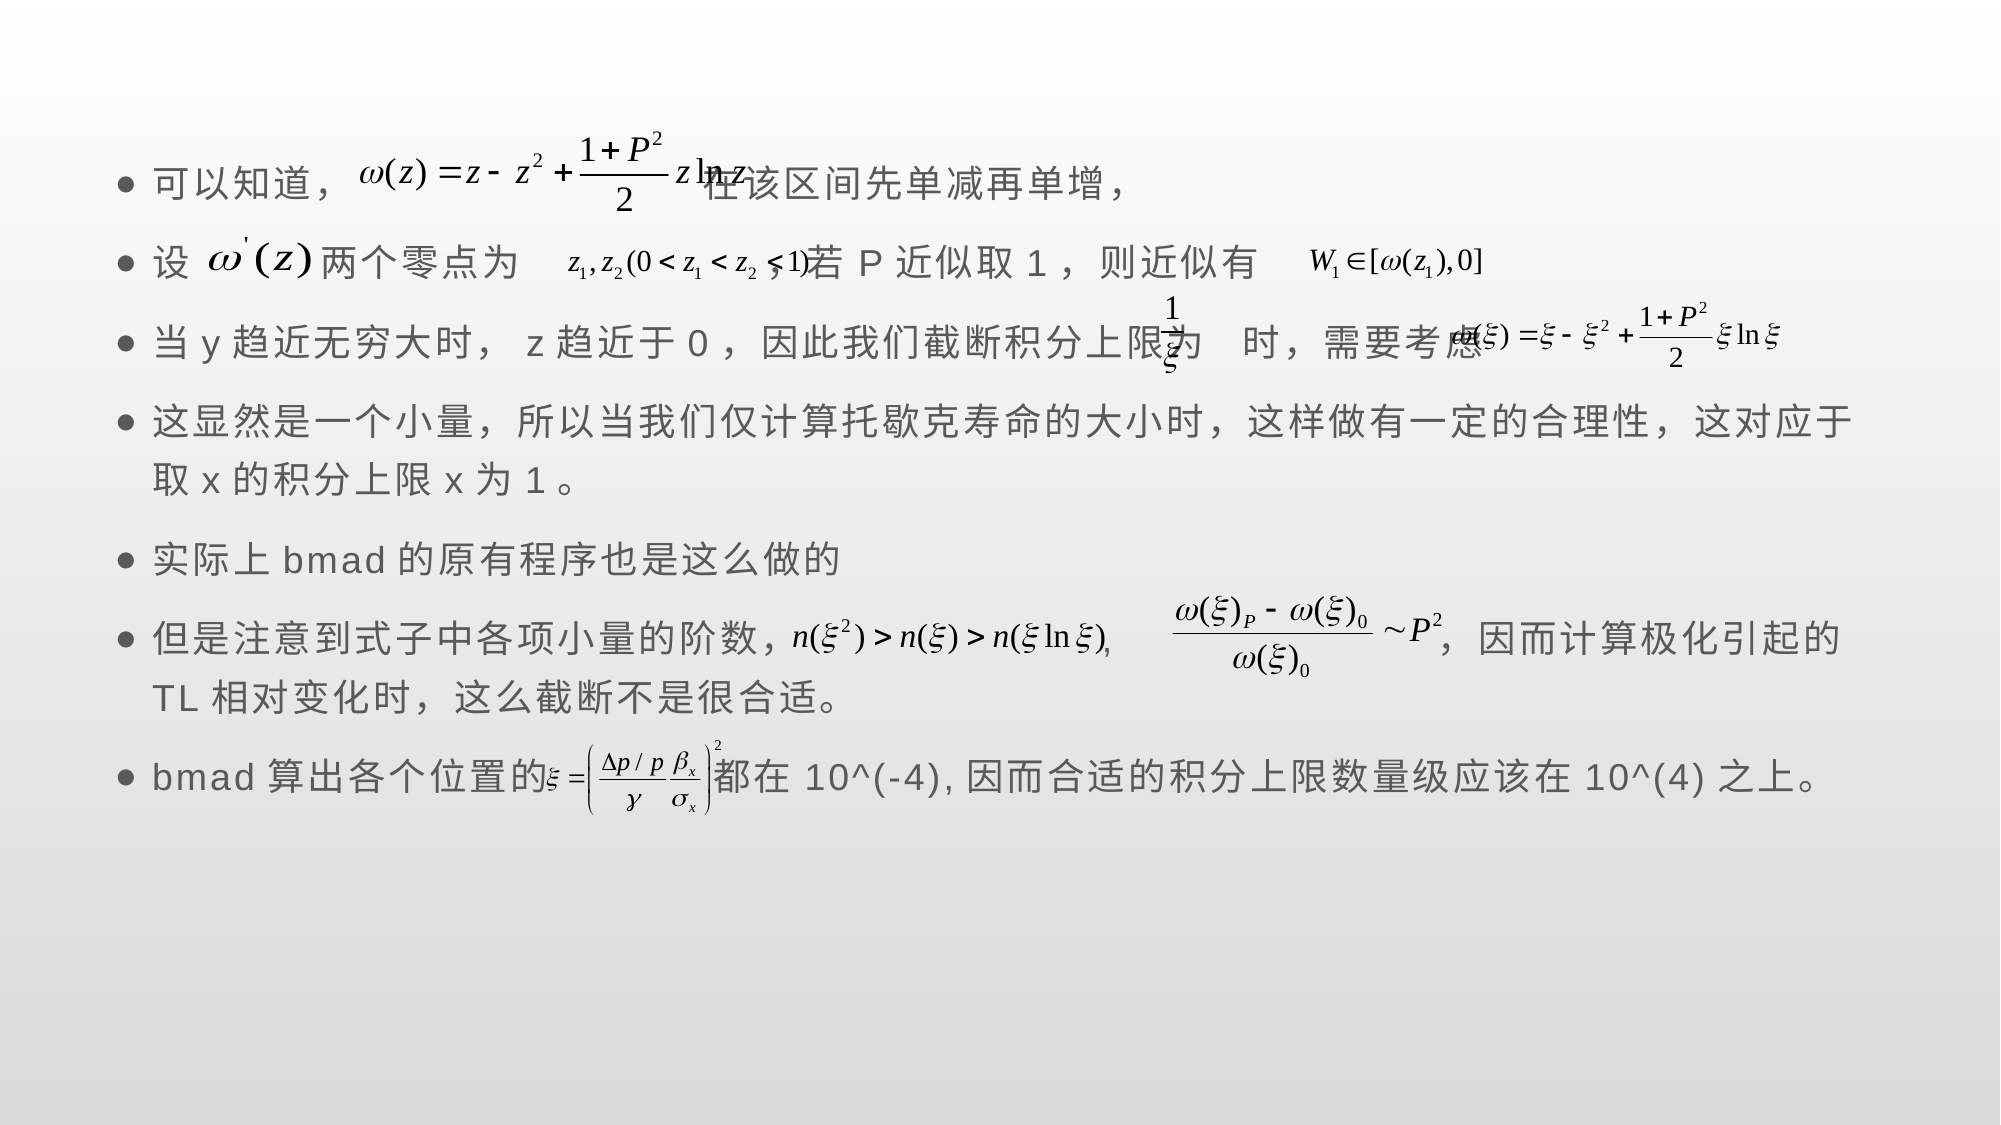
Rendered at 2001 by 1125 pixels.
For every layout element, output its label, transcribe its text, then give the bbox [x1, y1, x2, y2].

picture [562, 240, 816, 287]
picture [1156, 286, 1189, 381]
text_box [200, 226, 323, 287]
list 可以知道， 在该区间先单减再单增， 设 两个零点为 ，若P近似取1，则近似有 当y趋近无穷大时，z趋近于0，因此我们截断积分上限为 时，需要考虑 这显然是一个小量，所以当我们仅计算托歇克寿命的大小时，这样做有一定的合理性，这对应于取x的积分上限x为1。 实际上bmad的原有程序也是这么做的 但是注意到式子中各项小量的阶数， , ，因而计算极化引起的TL相对变化时，这么截断不是很合适。 bmad算出各个位置的 都在10^(-4),因而合适的积分上限数量级应该在10^(4)之上。 [99, 138, 1900, 1026]
picture [542, 734, 726, 821]
picture [1447, 293, 1787, 375]
picture [787, 610, 1112, 662]
picture [1167, 587, 1448, 685]
picture [353, 121, 753, 220]
picture [1306, 239, 1488, 287]
